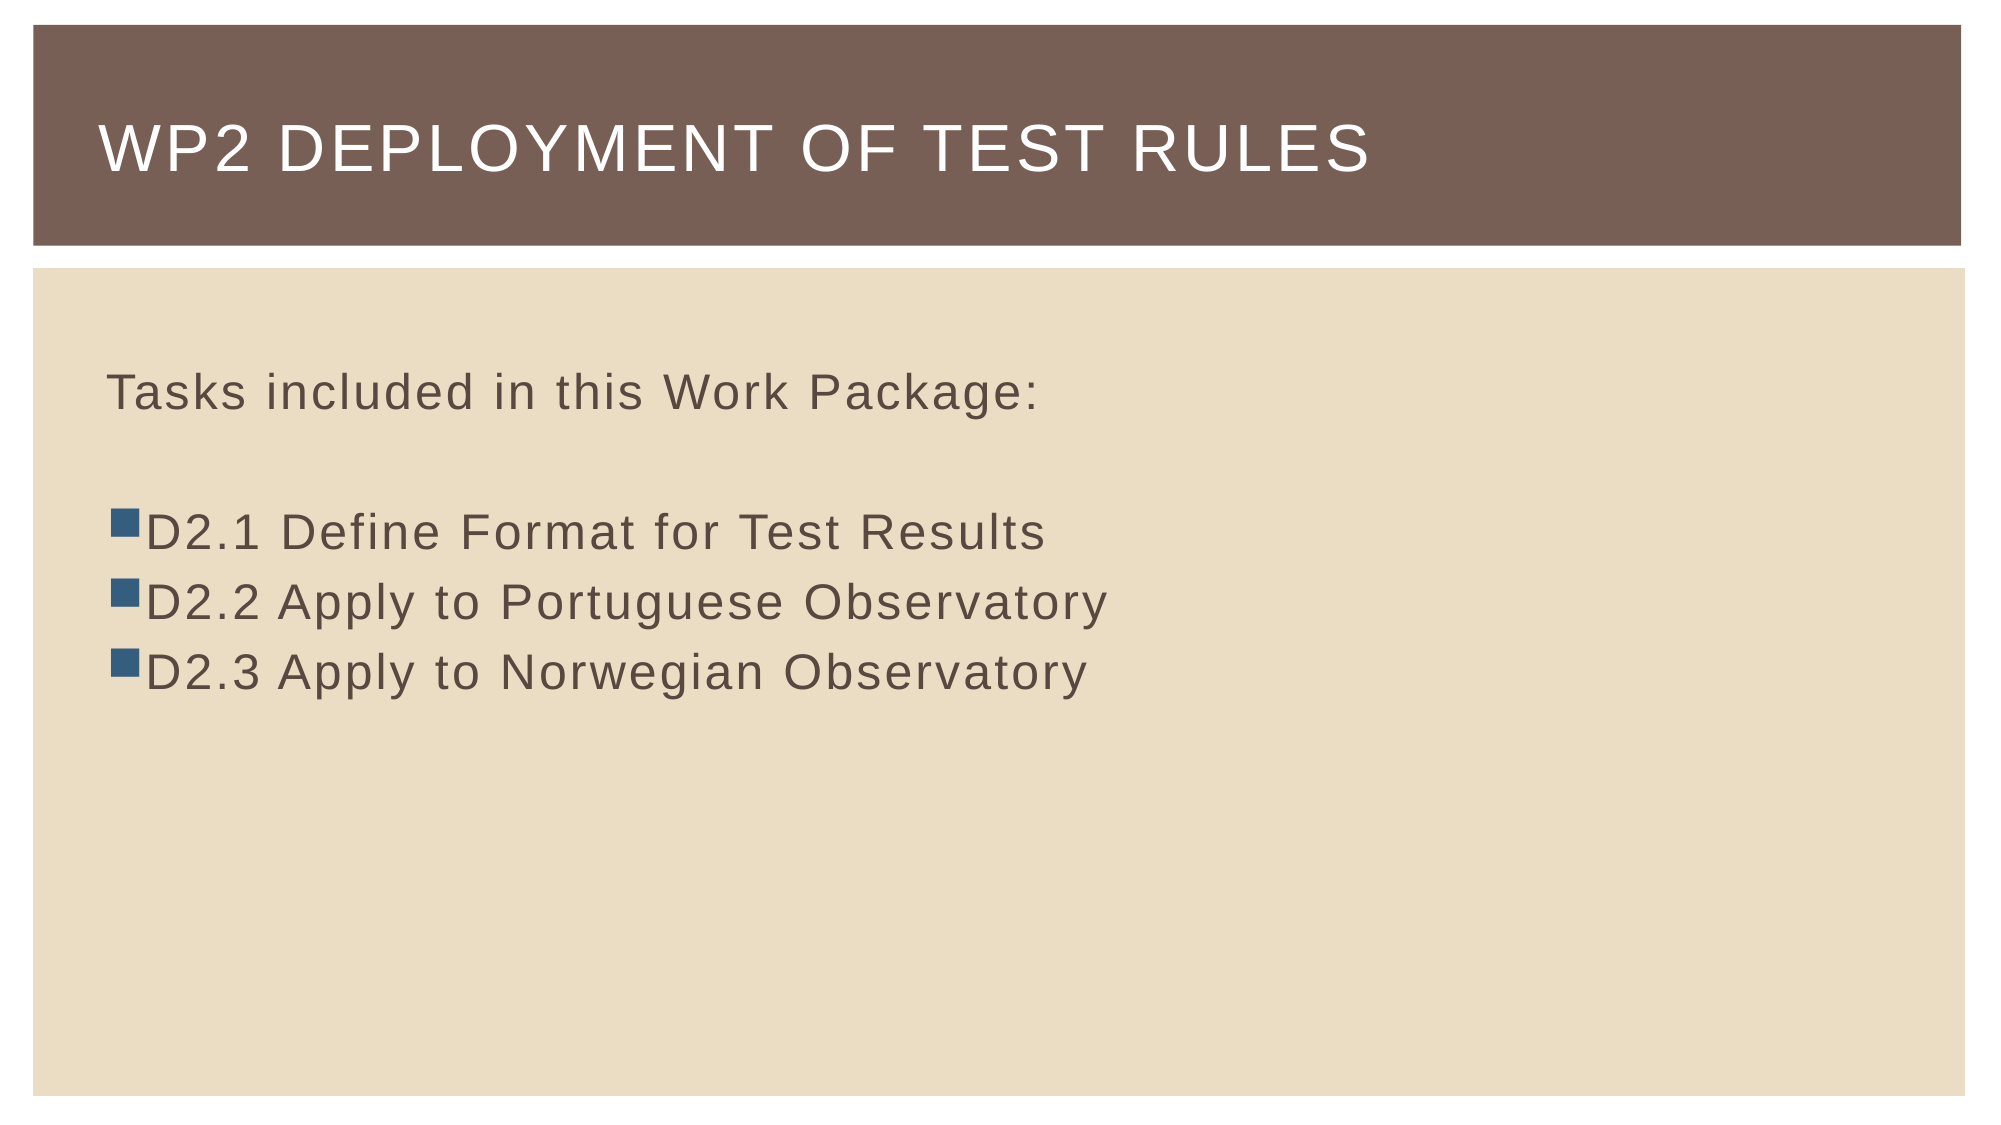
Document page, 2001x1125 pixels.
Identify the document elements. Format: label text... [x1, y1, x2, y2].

title WP2 Deployment of Test Rules [83, 58, 1917, 232]
list Tasks included in this Work Package: D2.1 Define Format for Test Results D2.2 Apply to Portuguese Observatory D2.3 Apply to Norwegian Observatory [83, 281, 1923, 1005]
